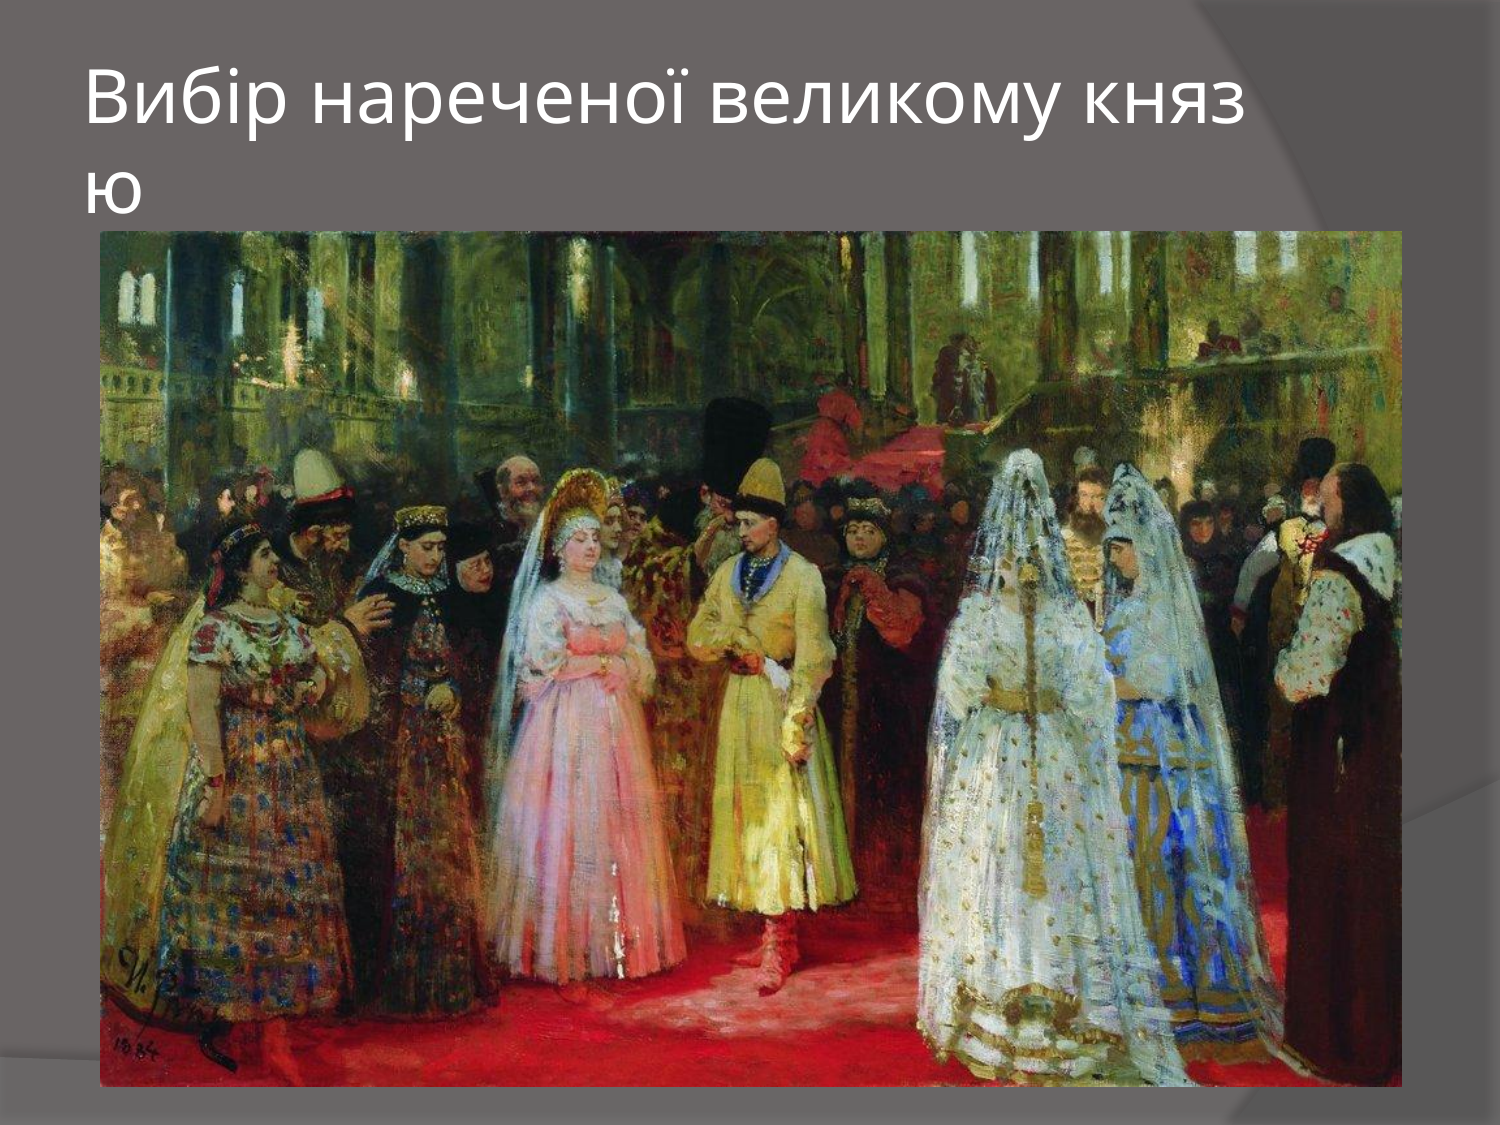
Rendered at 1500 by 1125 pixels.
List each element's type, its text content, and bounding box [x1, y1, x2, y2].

title Вибір нареченої великому князю [75, 45, 1300, 233]
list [100, 231, 1402, 1087]
